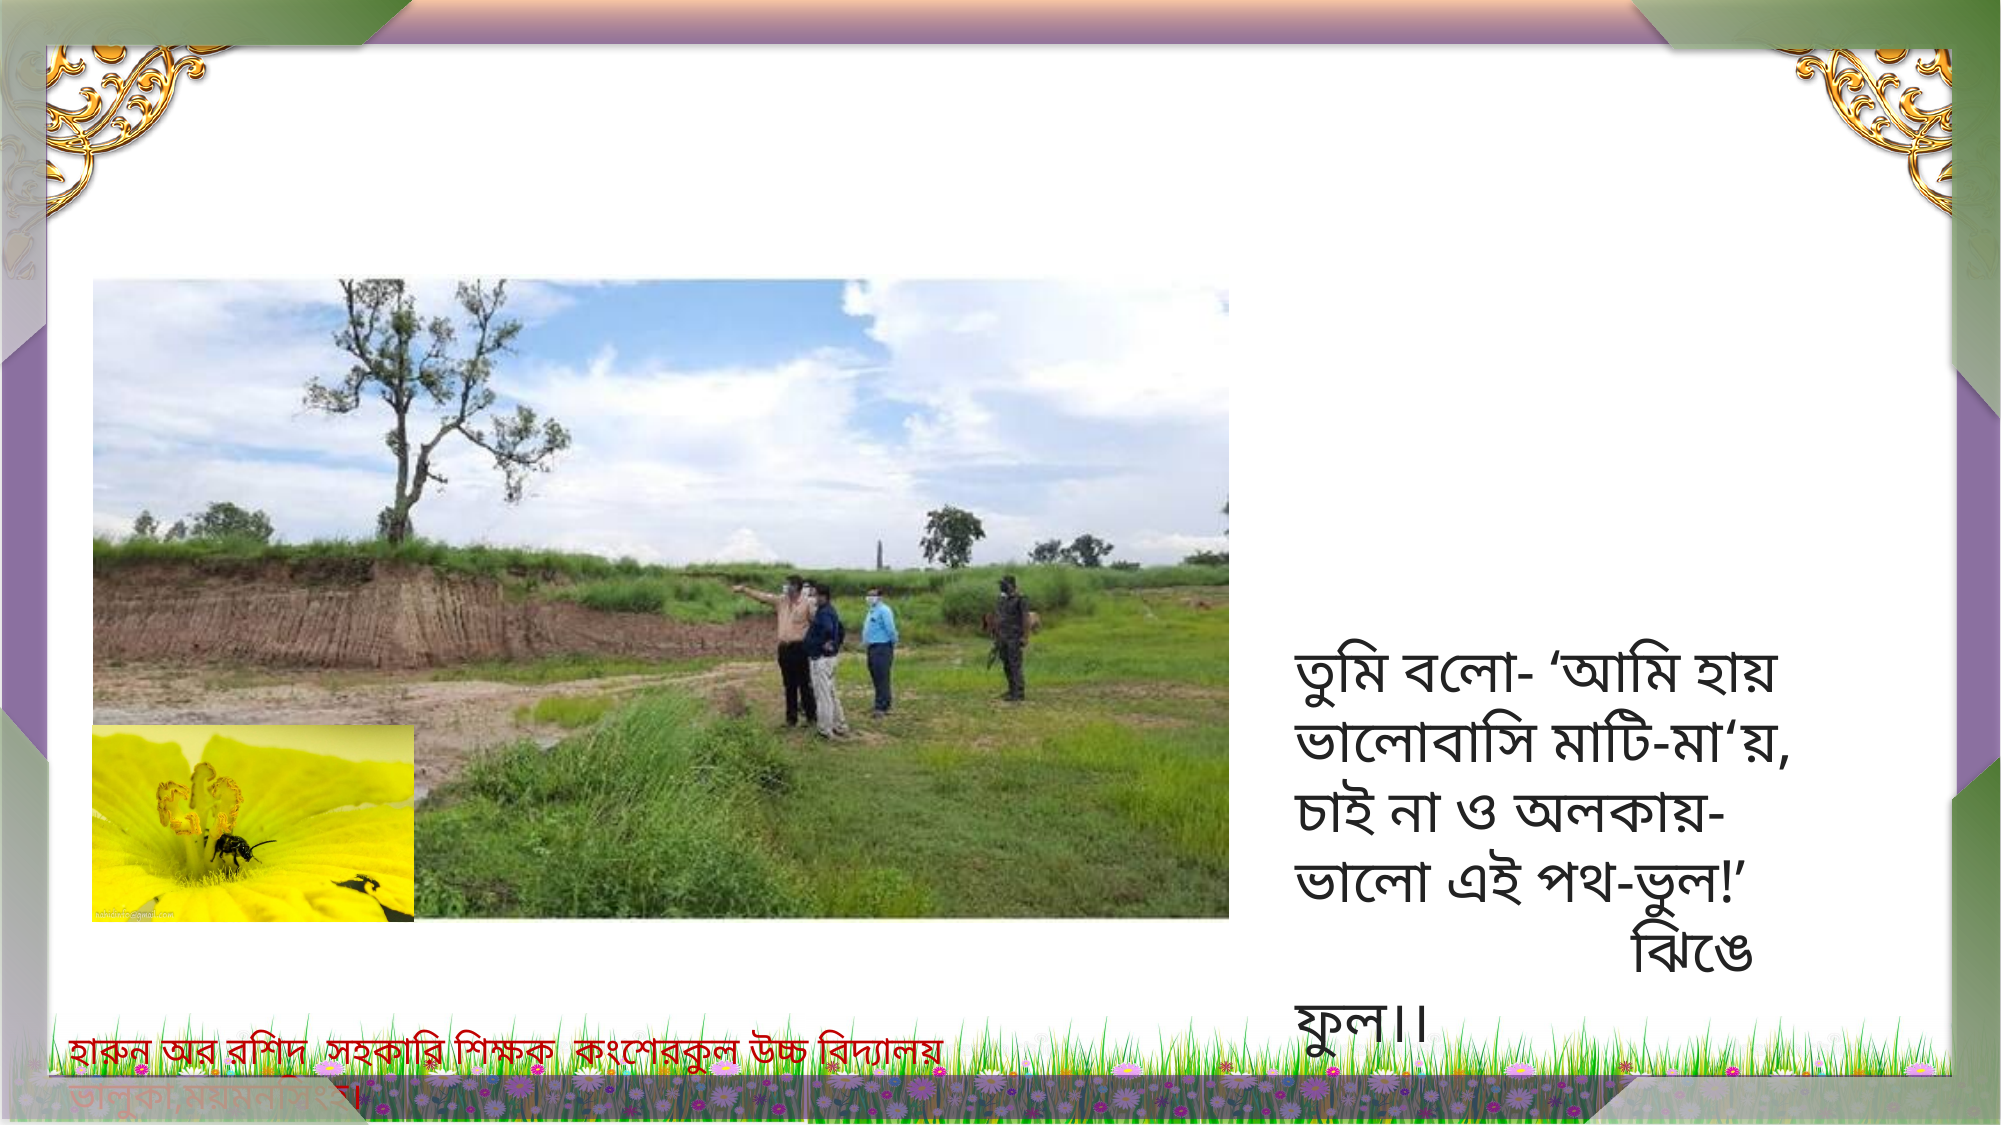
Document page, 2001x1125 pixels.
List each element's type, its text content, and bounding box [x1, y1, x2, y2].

picture [806, 1119, 1589, 1125]
picture [794, 1043, 805, 1049]
picture [49, 1013, 805, 1075]
picture [1710, 49, 1952, 280]
picture [806, 1016, 1952, 1075]
picture [48, 46, 1229, 924]
picture [782, 1048, 791, 1057]
picture [365, 1119, 805, 1123]
picture [793, 1048, 803, 1060]
text_box তুমি বলো- ‘আমি হায় ভালোবাসি মাটি-মা‘য়, চাই না ও অলকায়- ভালো এই পথ-ভুল!’ ঝিঙে ফুল।। [1280, 627, 1902, 1062]
